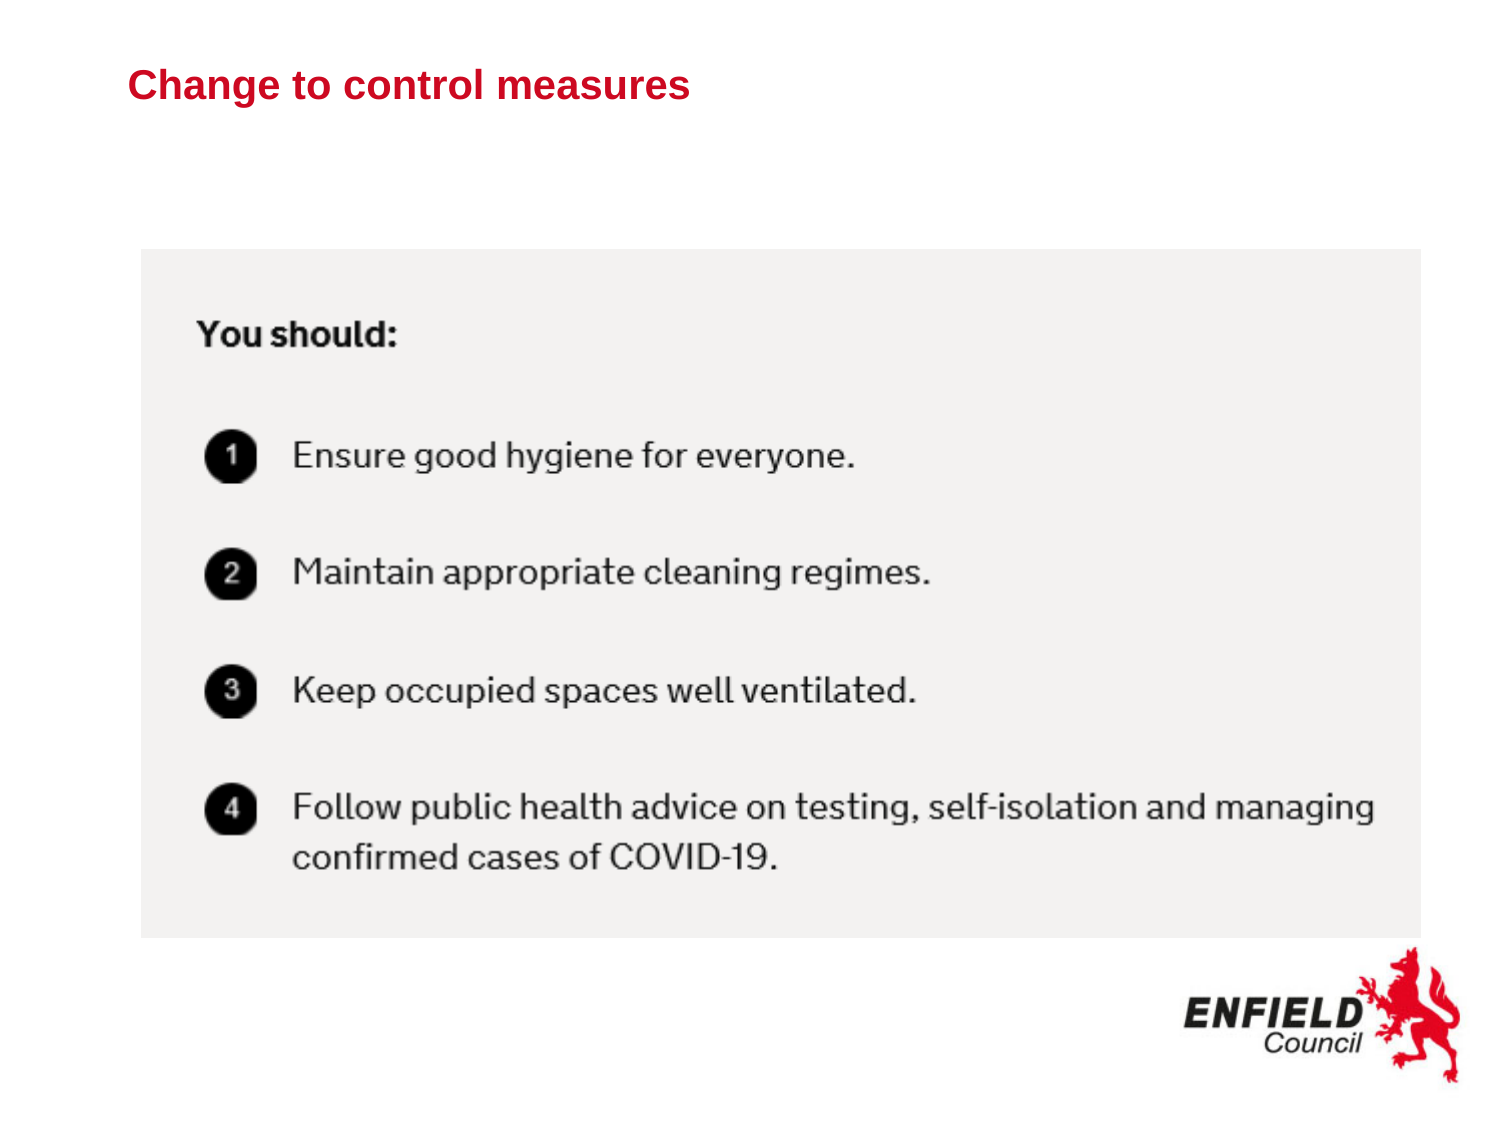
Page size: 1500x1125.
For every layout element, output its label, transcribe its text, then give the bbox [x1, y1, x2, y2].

title Change to control measures [112, 50, 1450, 238]
picture [1149, 924, 1500, 1118]
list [141, 249, 1422, 938]
